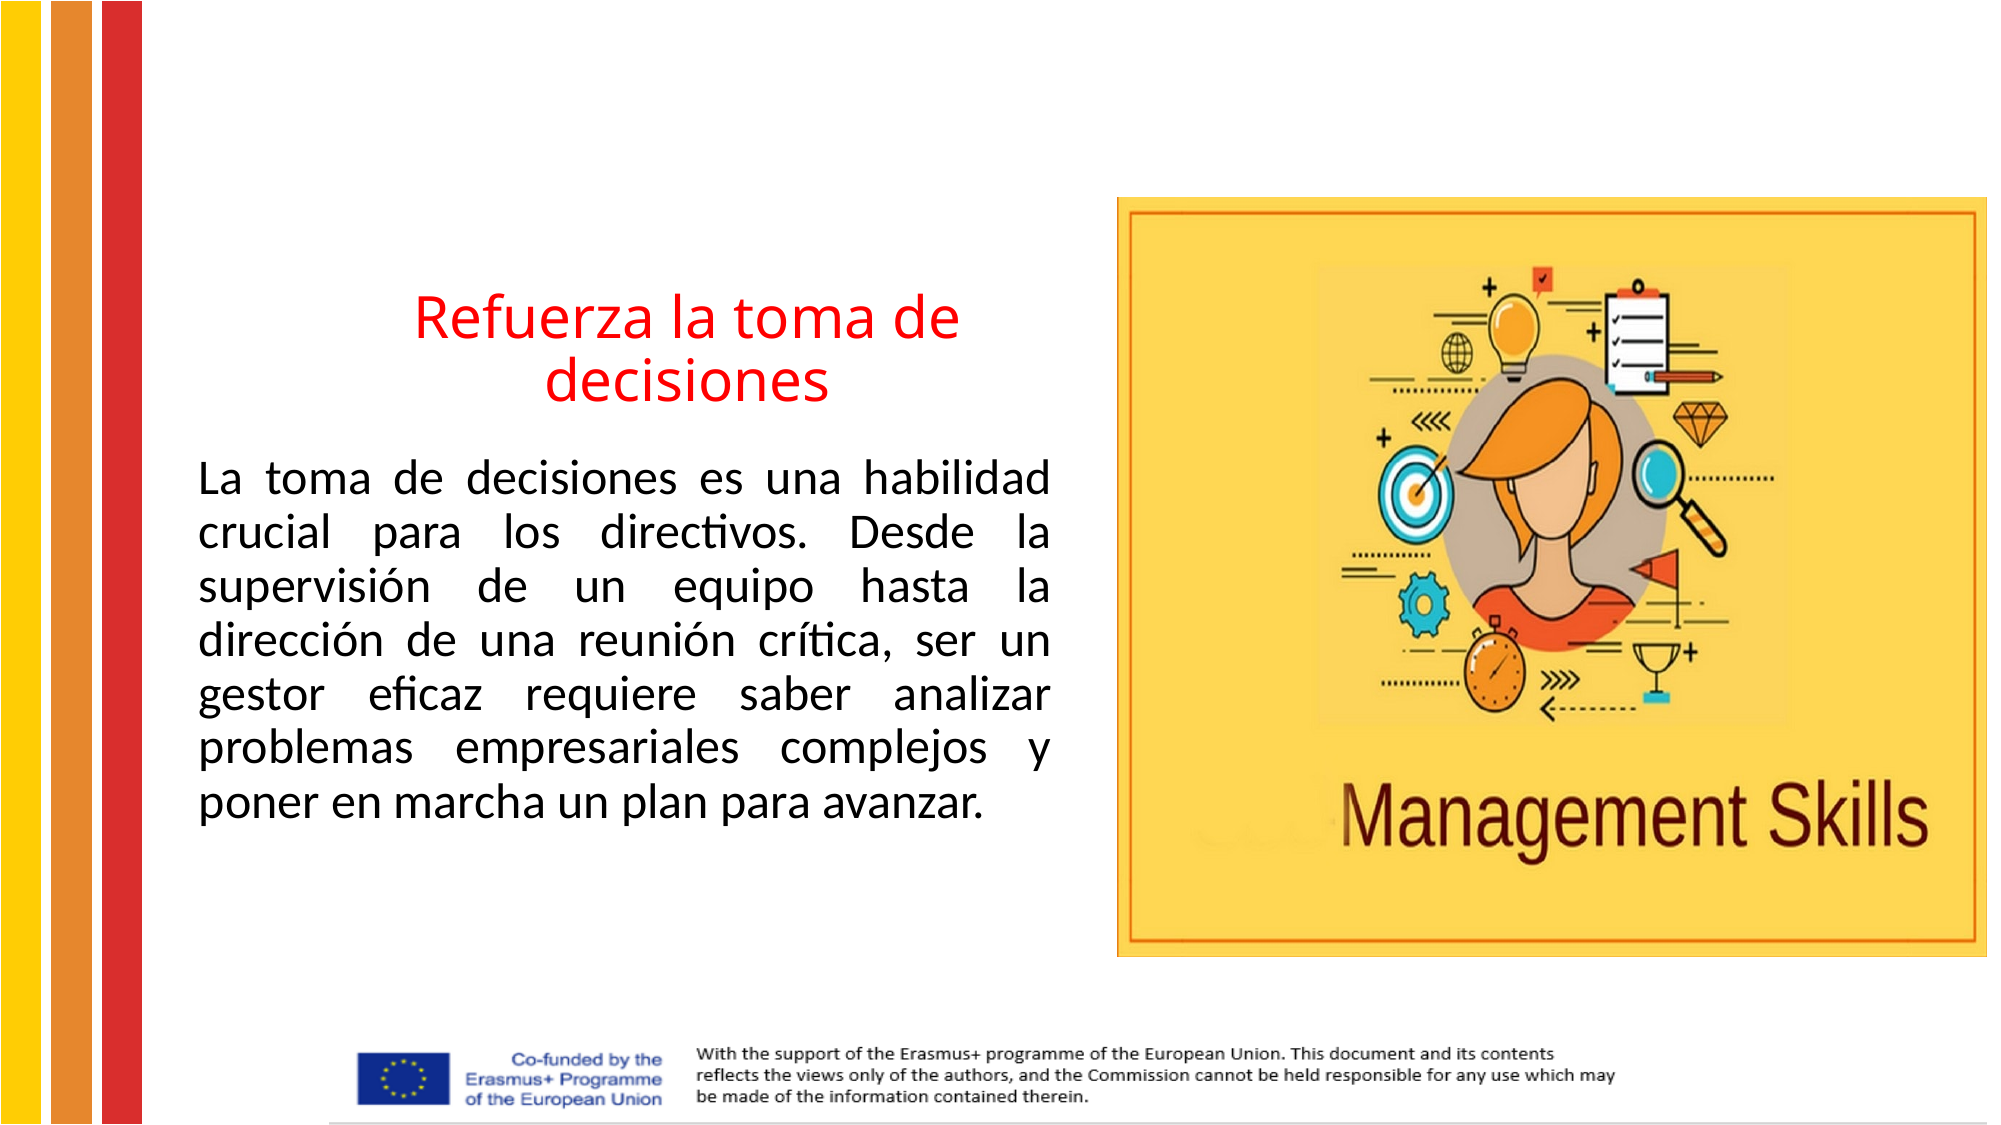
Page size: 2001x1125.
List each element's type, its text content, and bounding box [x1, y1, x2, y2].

subtitle La toma de decisiones es una habilidad crucial para los directivos. Desde la supervisión de un equipo hasta la dirección de una reunión crítica, ser un gestor eficaz requiere saber analizar problemas empresariales complejos y poner en marcha un plan para avanzar. [183, 443, 1068, 957]
text_box Refuerza la toma de decisiones [374, 282, 1000, 422]
picture [329, 1032, 1987, 1125]
text_box [49, 0, 94, 1125]
text_box [100, 0, 144, 1125]
text_box [0, 0, 43, 1125]
picture [1117, 197, 1987, 957]
